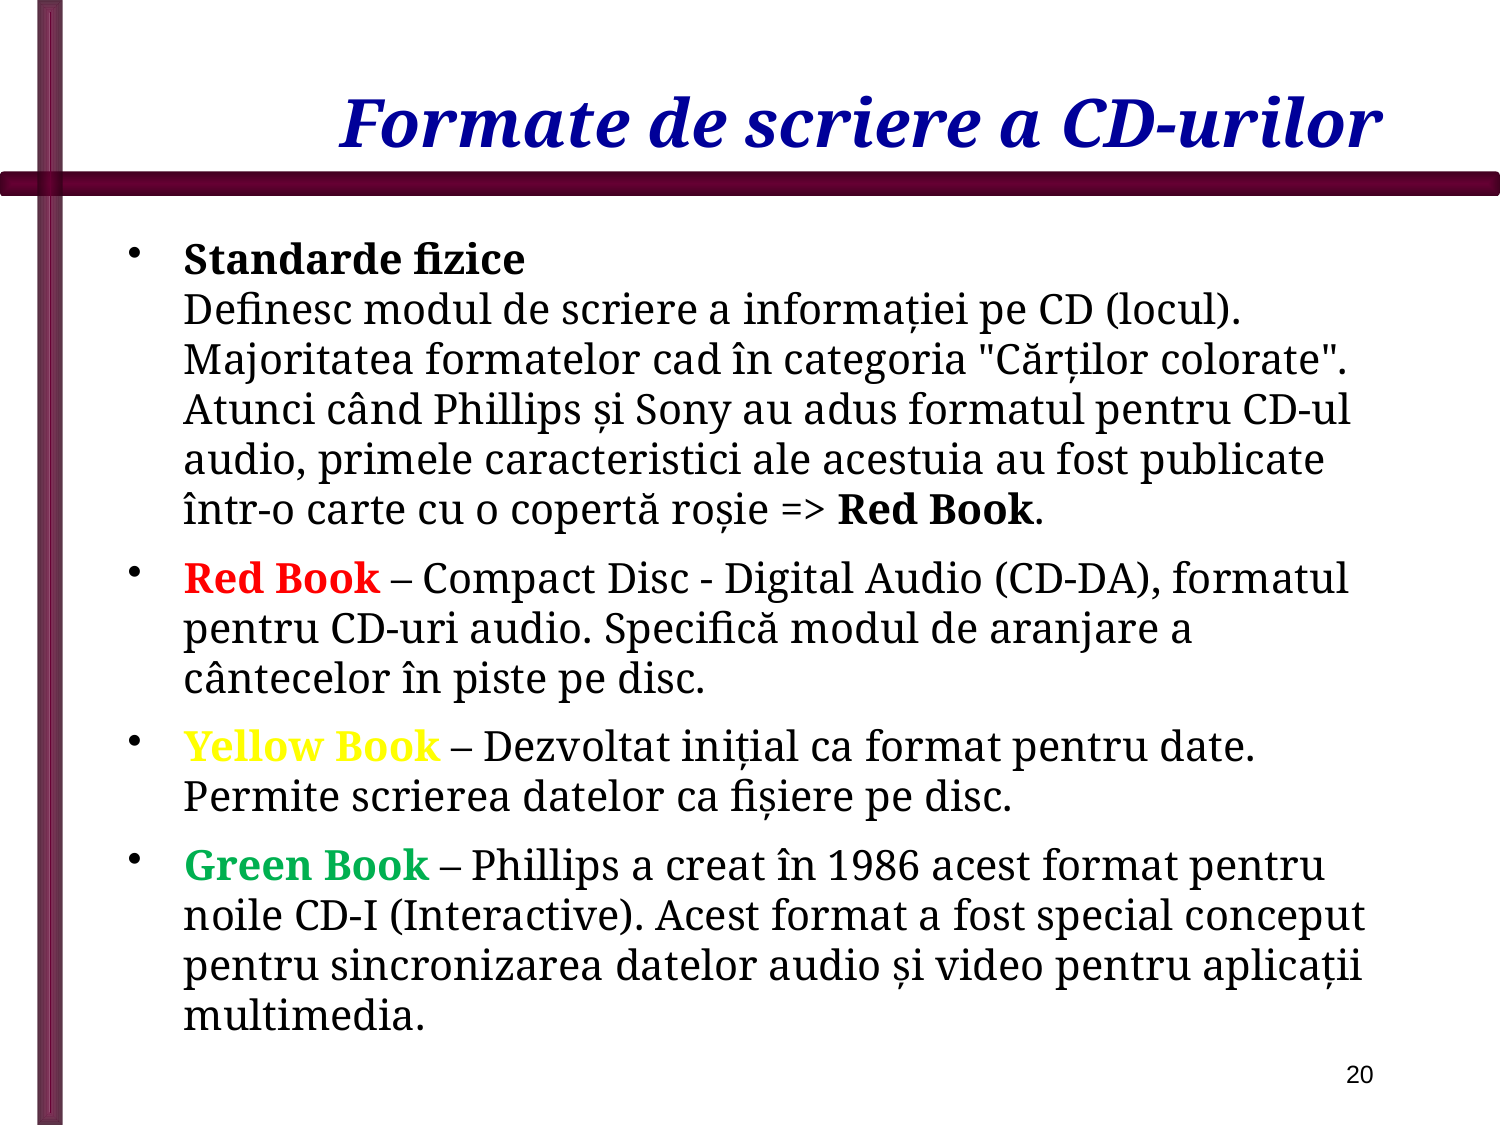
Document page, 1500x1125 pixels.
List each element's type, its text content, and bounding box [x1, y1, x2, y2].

list Standarde fizice Definesc modul de scriere a informaţiei pe CD (locul). Majoritatea formatelor cad în categoria "Cărţilor colorate". Atunci când Phillips şi Sony au adus formatul pentru CD-ul audio, primele caracteristici ale acestuia au fost publicate într-o carte cu o copertă roşie => Red Book. Red Book – Compact Disc - Digital Audio (CD-DA), formatul pentru CD-uri audio. Specifică modul de aranjare a cântecelor în piste pe disc. Yellow Book – Dezvoltat iniţial ca format pentru date. Permite scrierea datelor ca fişiere pe disc. Green Book – Phillips a creat în 1986 acest format pentru noile CD-I (Interactive). Acest format a fost special conceput pentru sincronizarea datelor audio şi video pentru aplicaţii multimedia. [112, 224, 1388, 1000]
text_box [0, 1042, 1500, 1125]
title Formate de scriere a CD-urilor [125, 24, 1400, 169]
